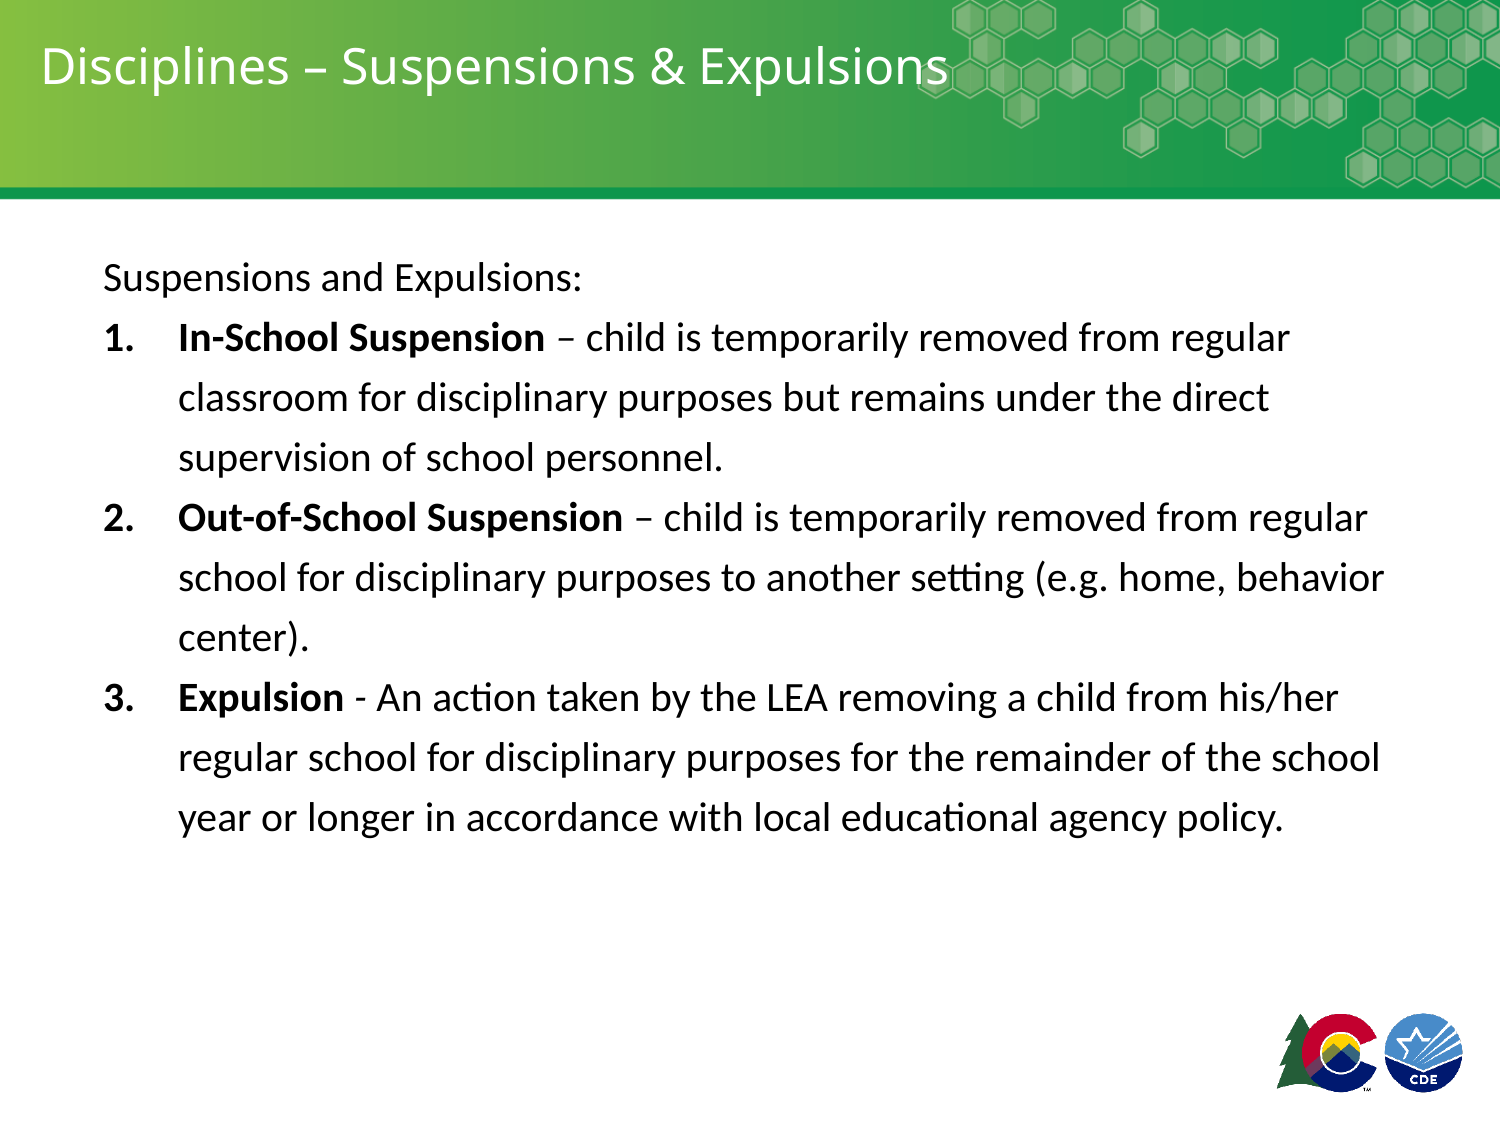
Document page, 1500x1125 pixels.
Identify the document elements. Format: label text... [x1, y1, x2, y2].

list Suspensions and Expulsions: In-School Suspension – child is temporarily removed from regular classroom for disciplinary purposes but remains under the direct supervision of school personnel. Out-of-School Suspension – child is temporarily removed from regular school for disciplinary purposes to another setting (e.g. home, behavior center). Expulsion - An action taken by the LEA removing a child from his/her regular school for disciplinary purposes for the remainder of the school year or longer in accordance with local educational agency policy. [103, 239, 1397, 1002]
picture [1275, 1012, 1463, 1093]
picture [0, 0, 1500, 200]
title Disciplines – Suspensions & Expulsions [40, 41, 1038, 166]
